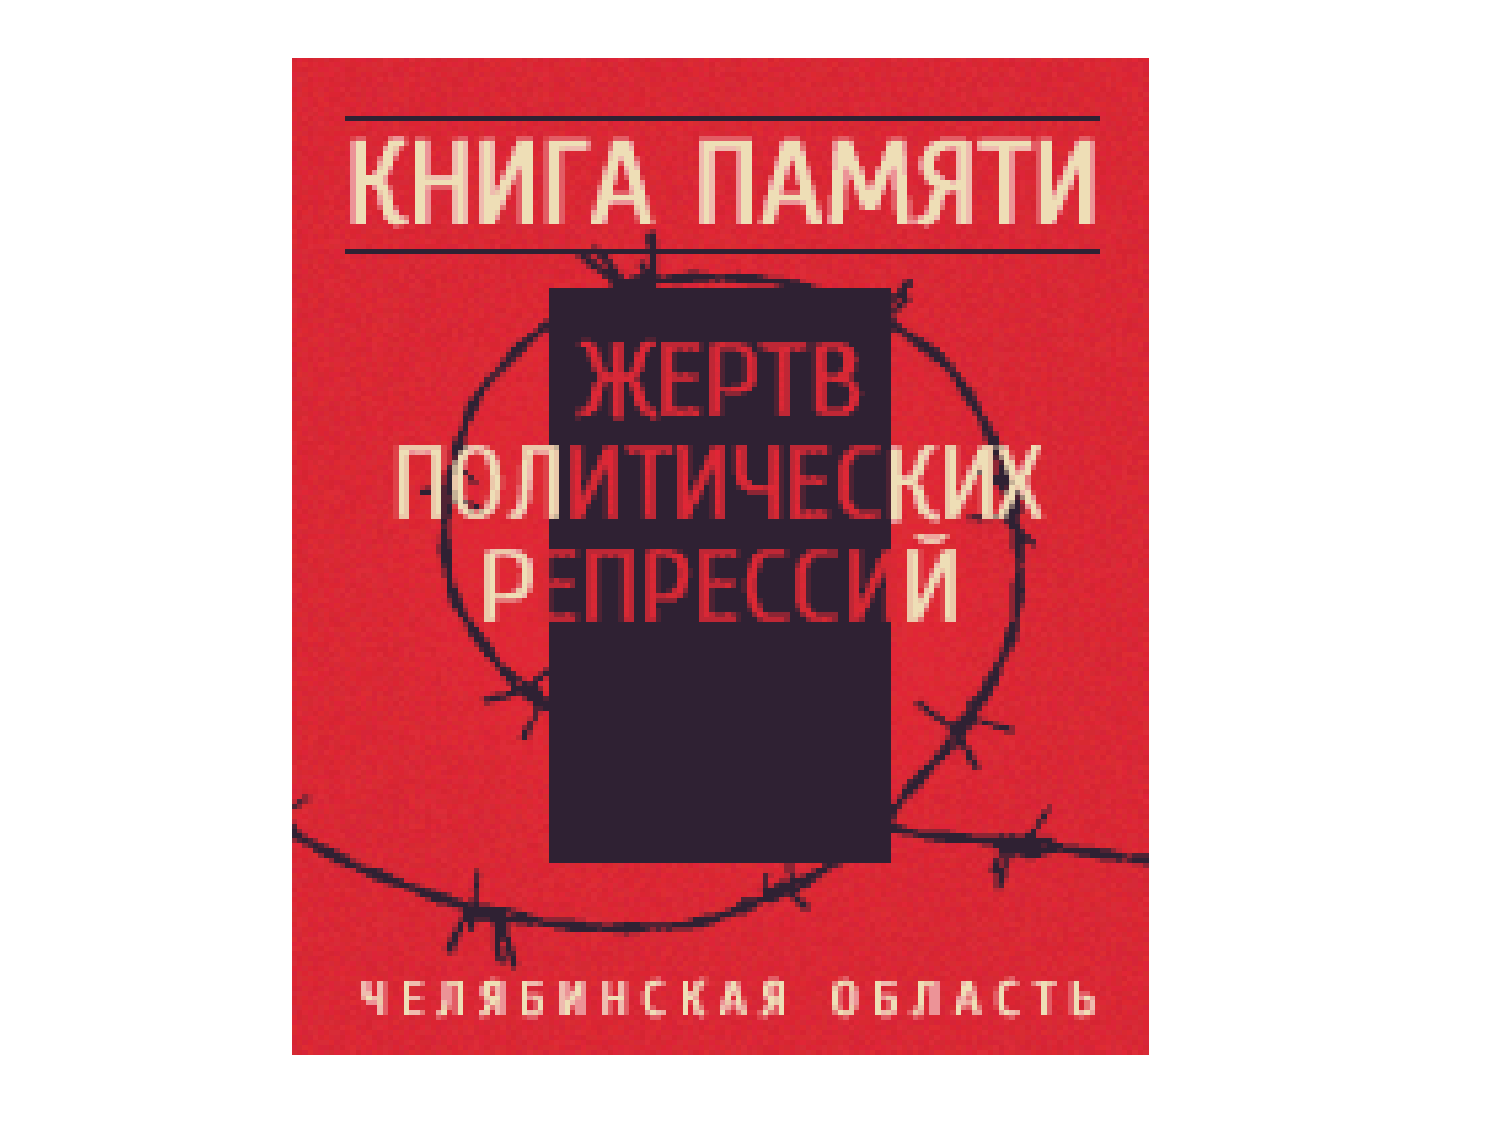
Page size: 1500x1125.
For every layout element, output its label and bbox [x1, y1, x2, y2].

picture [292, 58, 1149, 1055]
